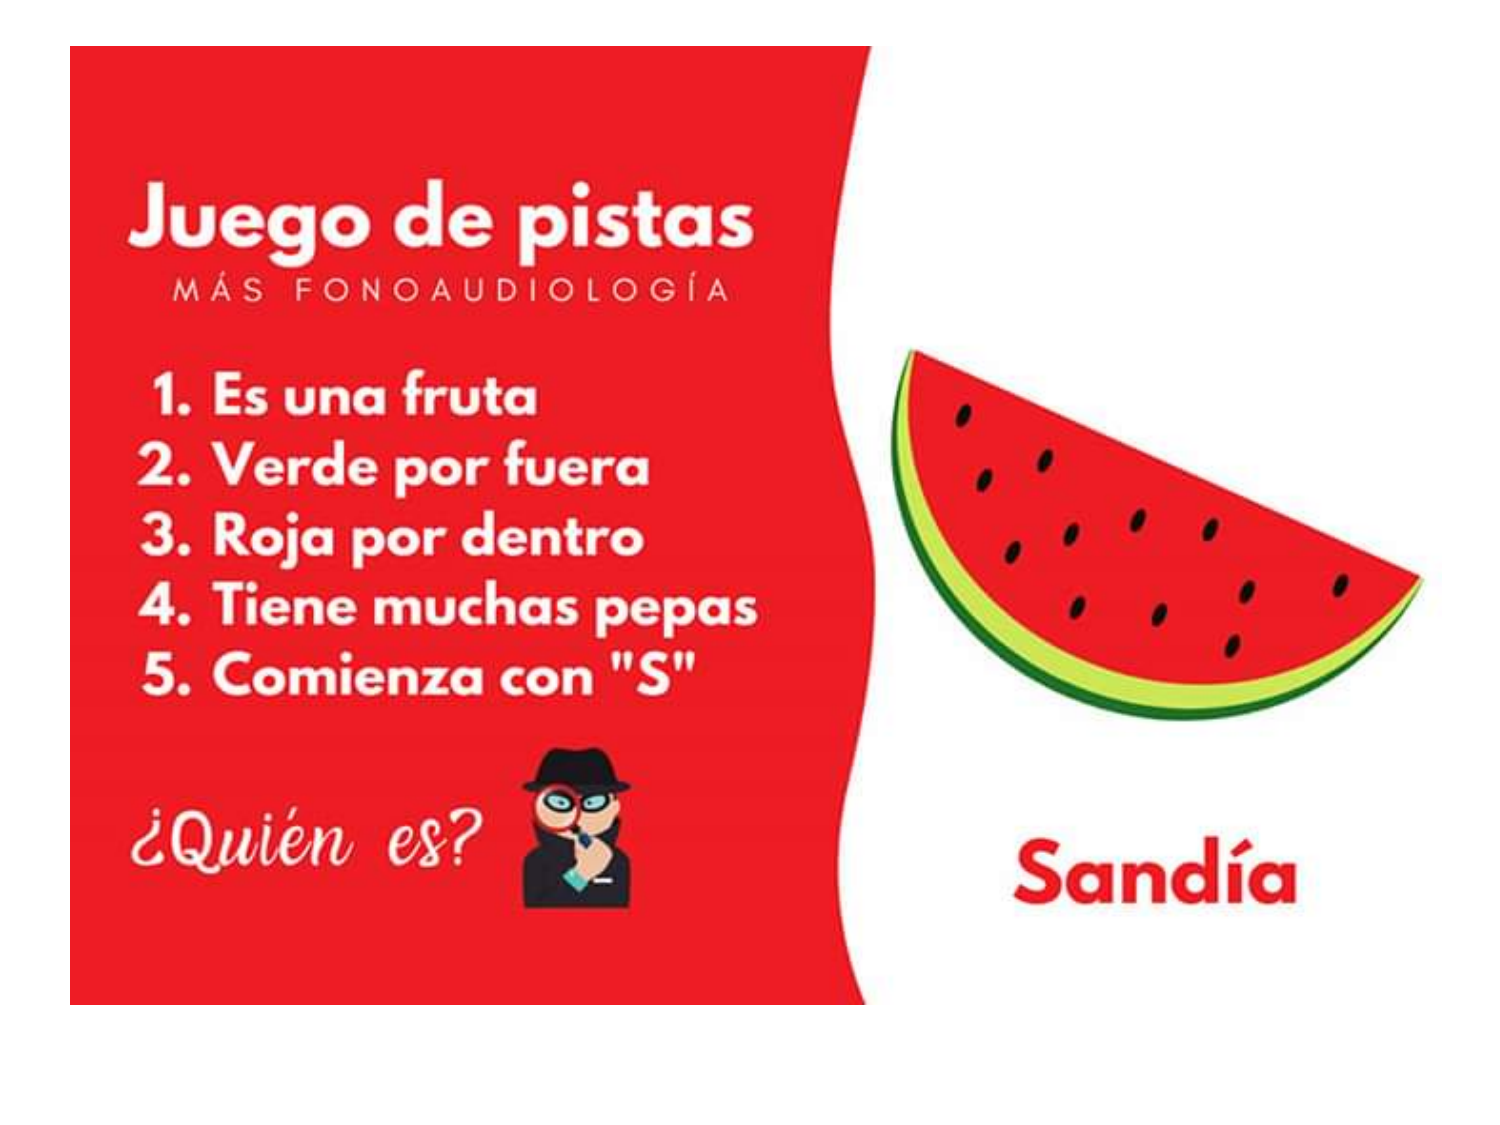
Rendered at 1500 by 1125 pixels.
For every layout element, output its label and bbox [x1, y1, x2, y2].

list [70, 46, 1442, 1006]
